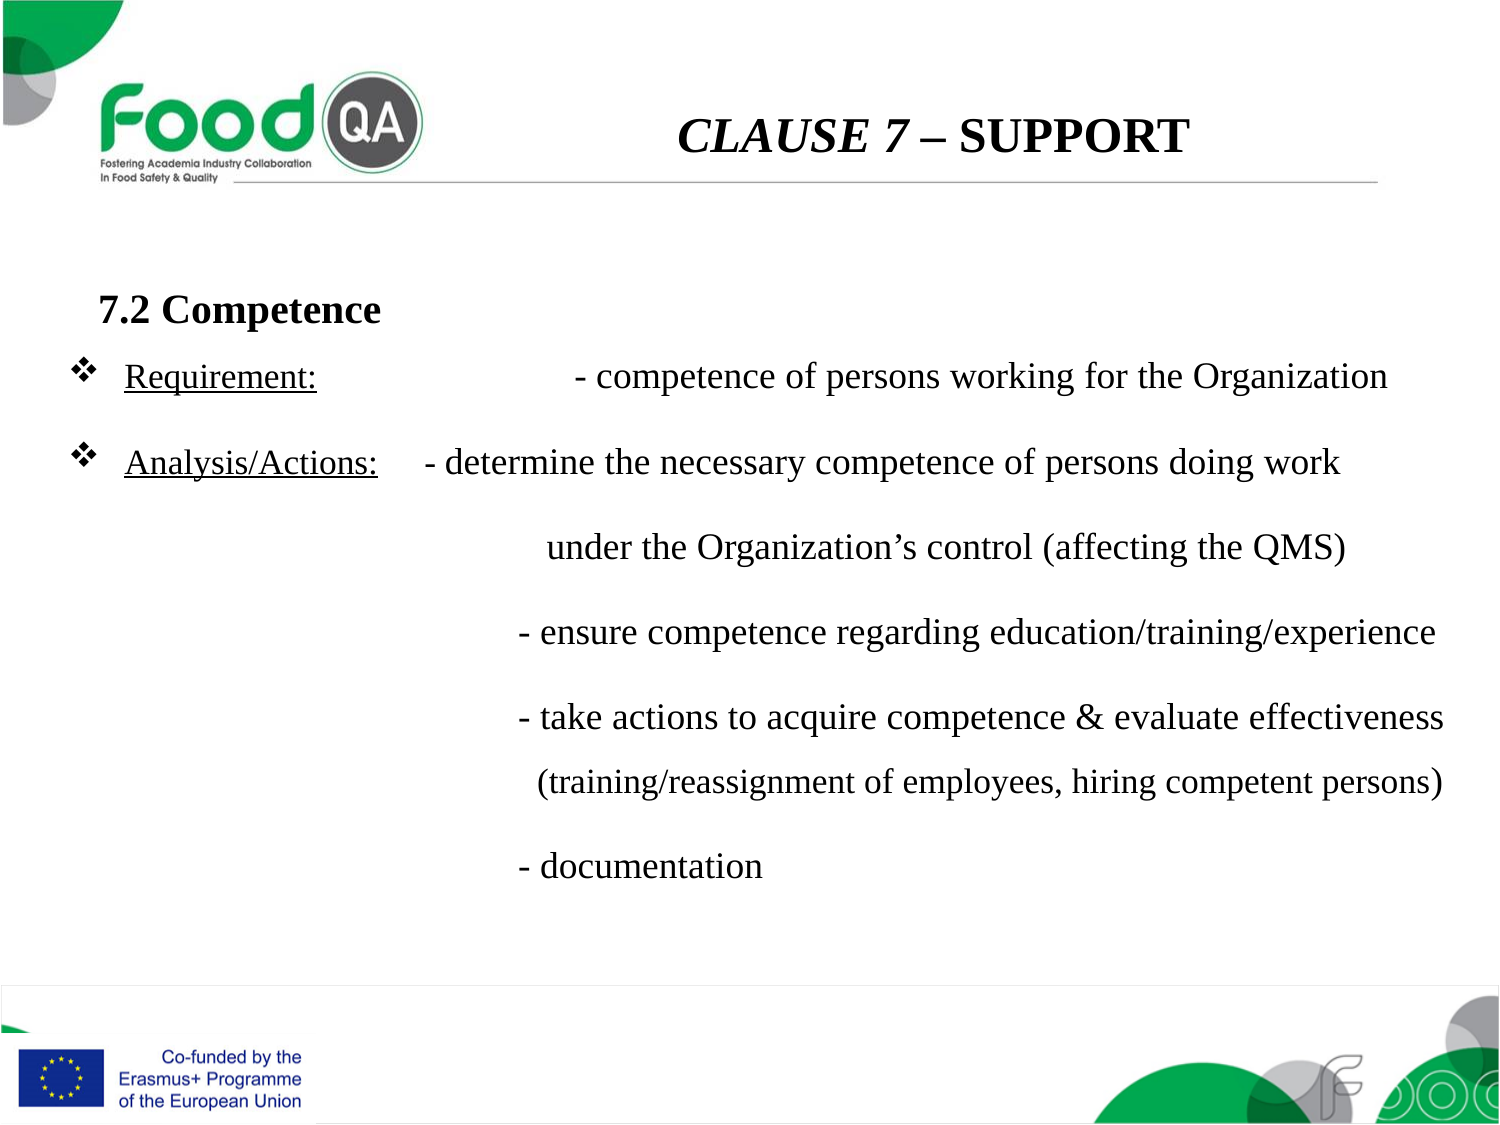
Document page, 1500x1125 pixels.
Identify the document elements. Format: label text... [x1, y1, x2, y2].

picture [2, 0, 1500, 190]
text_box CLAUSE 7 – SUPPORT [354, 94, 1500, 170]
list 7.2 Competence Requirement: - competence of persons working for the Organization Analysis/Actions: - determine the necessary competence of persons doing work under the Organization’s control (affecting the QMS) - ensure competence regarding education/training/experience - take actions to acquire competence & evaluate effectiveness (training/reassignment of employees, hiring competent persons) - documentation [53, 267, 1500, 988]
picture [0, 984, 1500, 1125]
